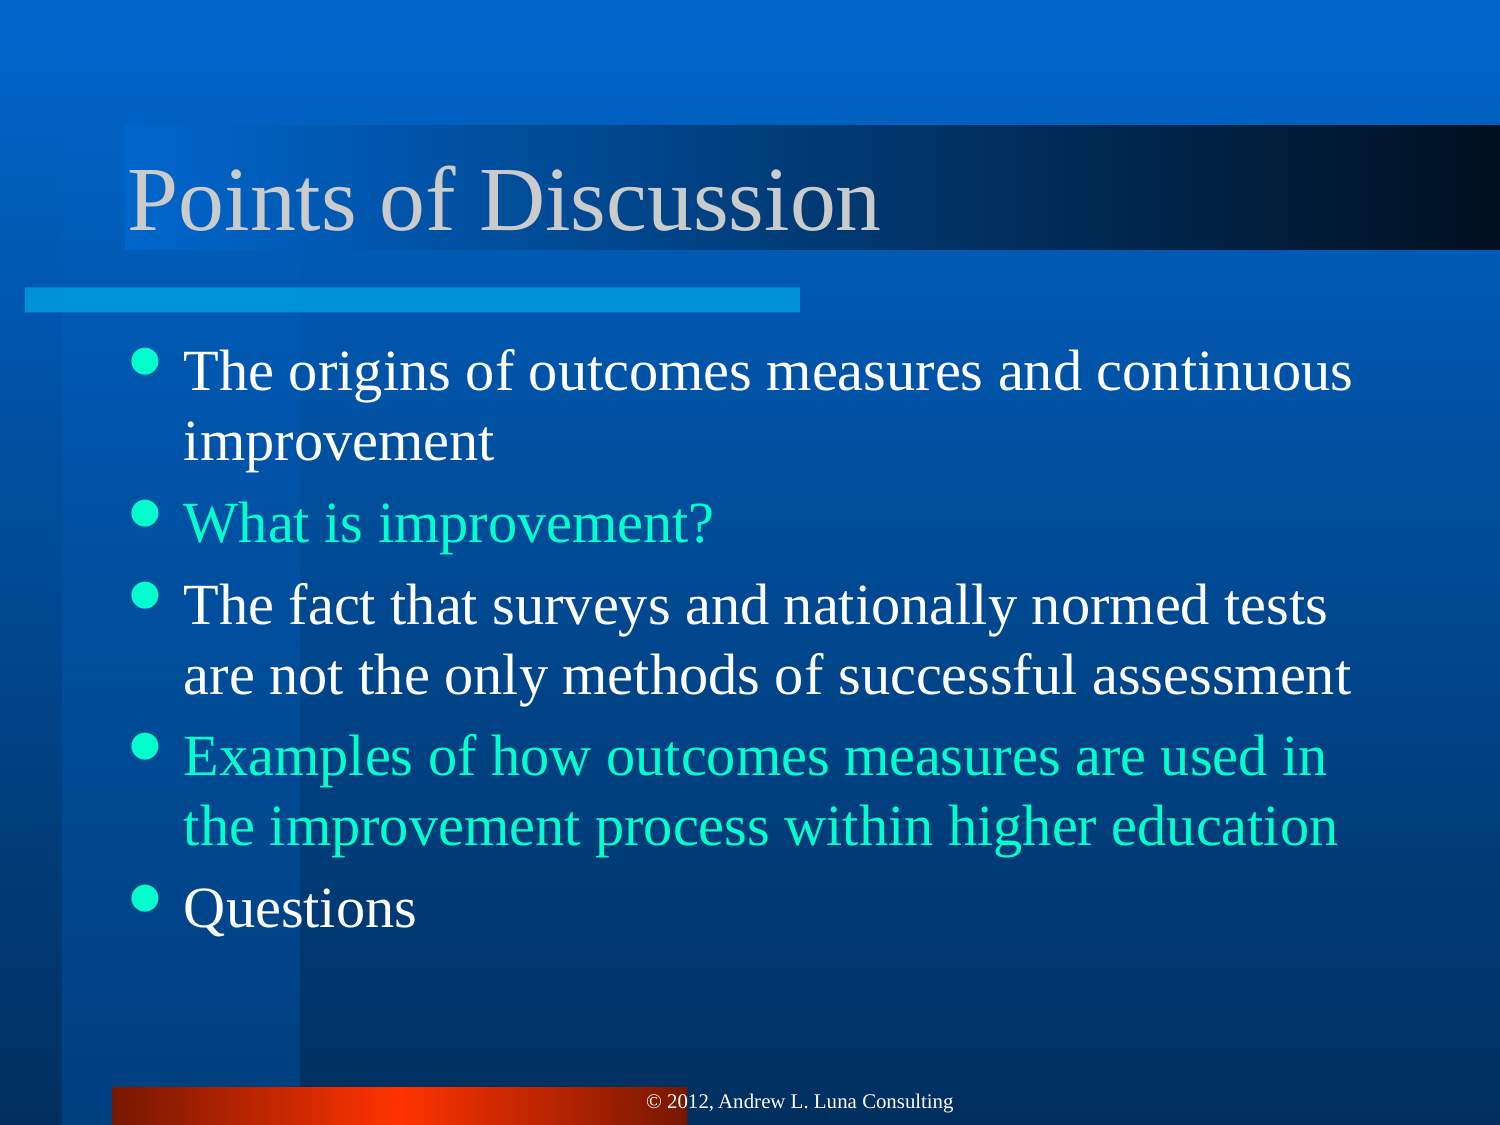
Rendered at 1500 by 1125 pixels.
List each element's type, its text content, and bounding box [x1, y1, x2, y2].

title Points of Discussion [112, 99, 1388, 288]
footer © 2012, Andrew L. Luna Consulting [562, 1062, 1038, 1125]
list The origins of outcomes measures and continuous improvement What is improvement? The fact that surveys and nationally normed tests are not the only methods of successful assessment Examples of how outcomes measures are used in the improvement process within higher education Questions [112, 324, 1388, 1001]
